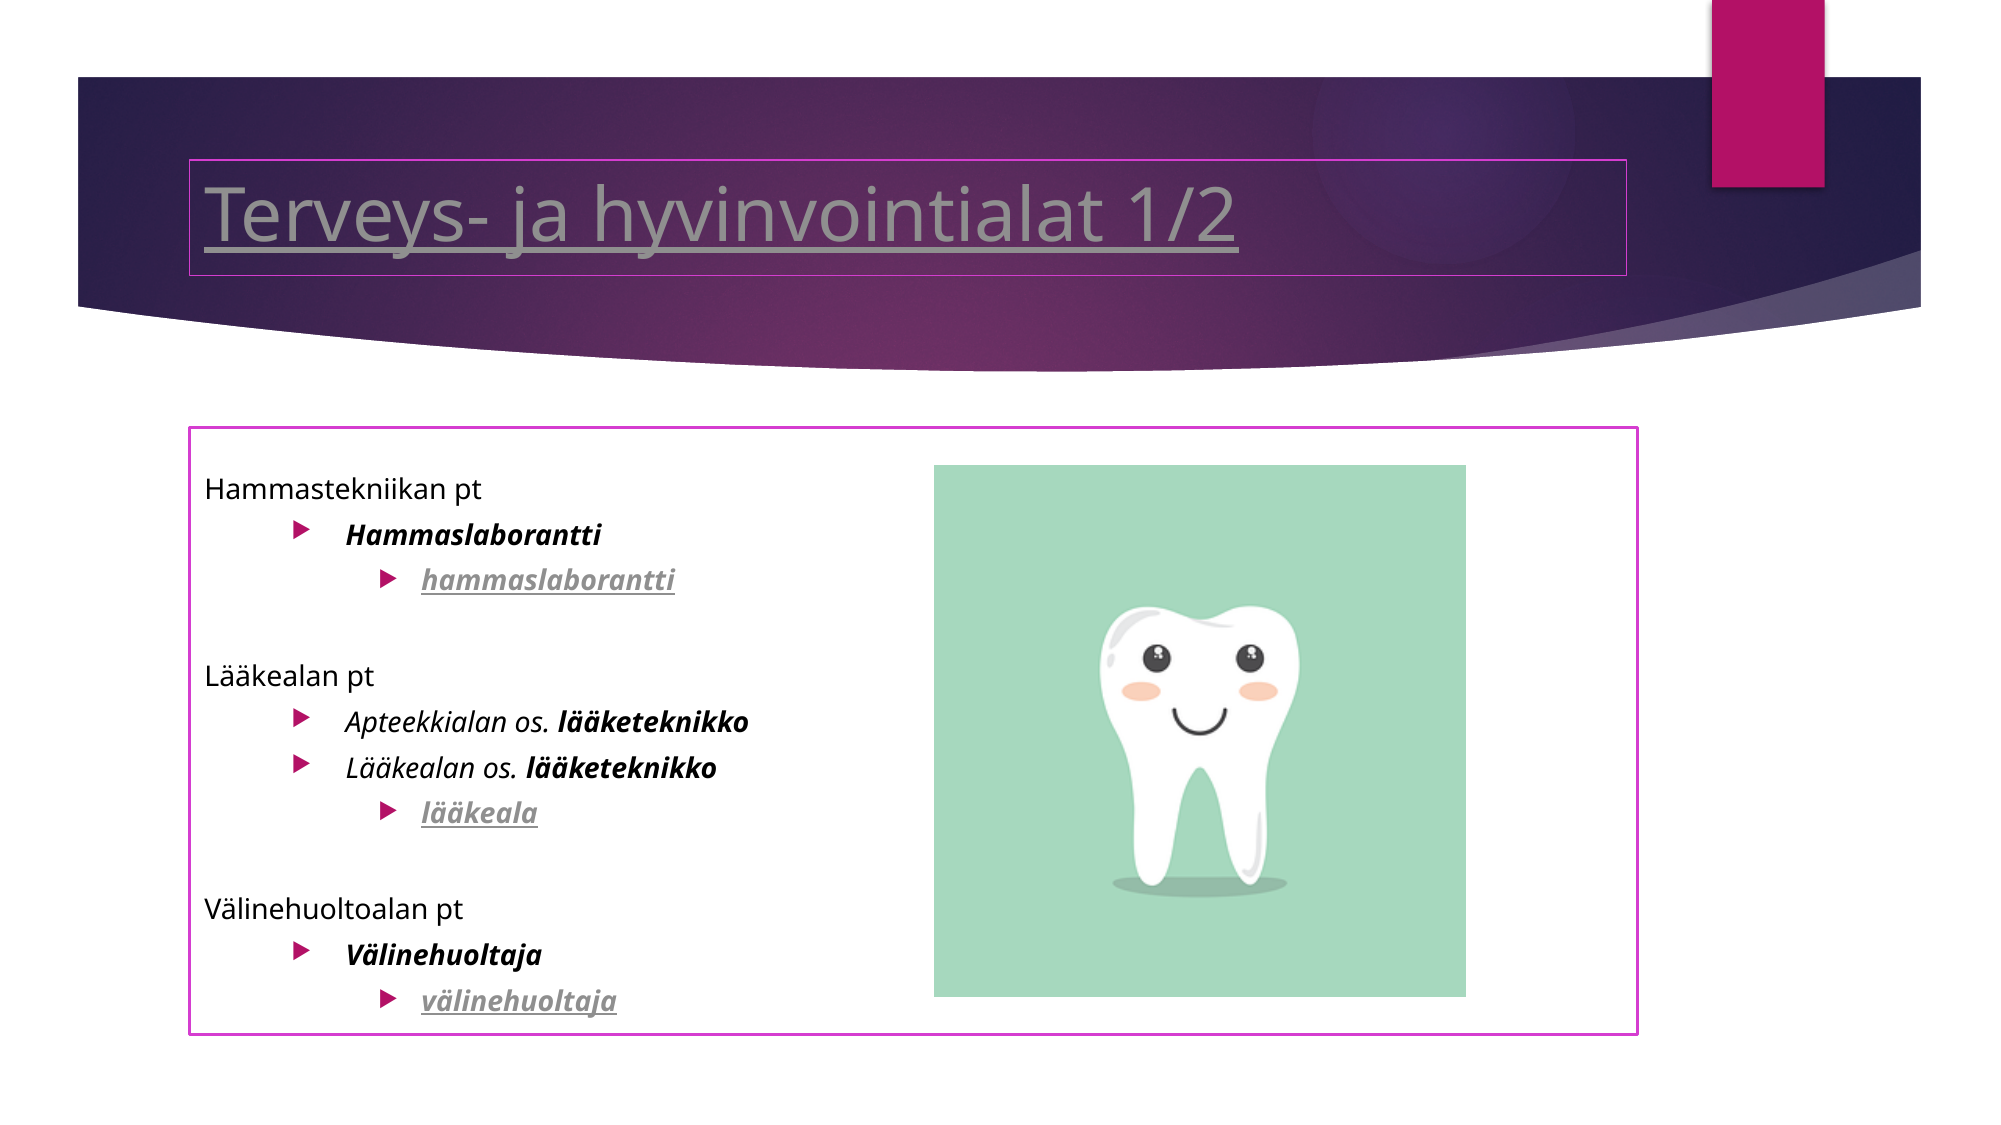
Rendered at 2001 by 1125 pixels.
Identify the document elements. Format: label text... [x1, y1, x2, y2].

picture [934, 464, 1466, 997]
list Hammastekniikan pt Hammaslaborantti hammaslaborantti Lääkealan pt Apteekkialan os. lääketeknikko Lääkealan os. lääketeknikko lääkeala Välinehuoltoalan pt Välinehuoltaja välinehuoltaja [188, 426, 1639, 1036]
title Terveys- ja hyvinvointialat 1/2 [189, 159, 1627, 276]
